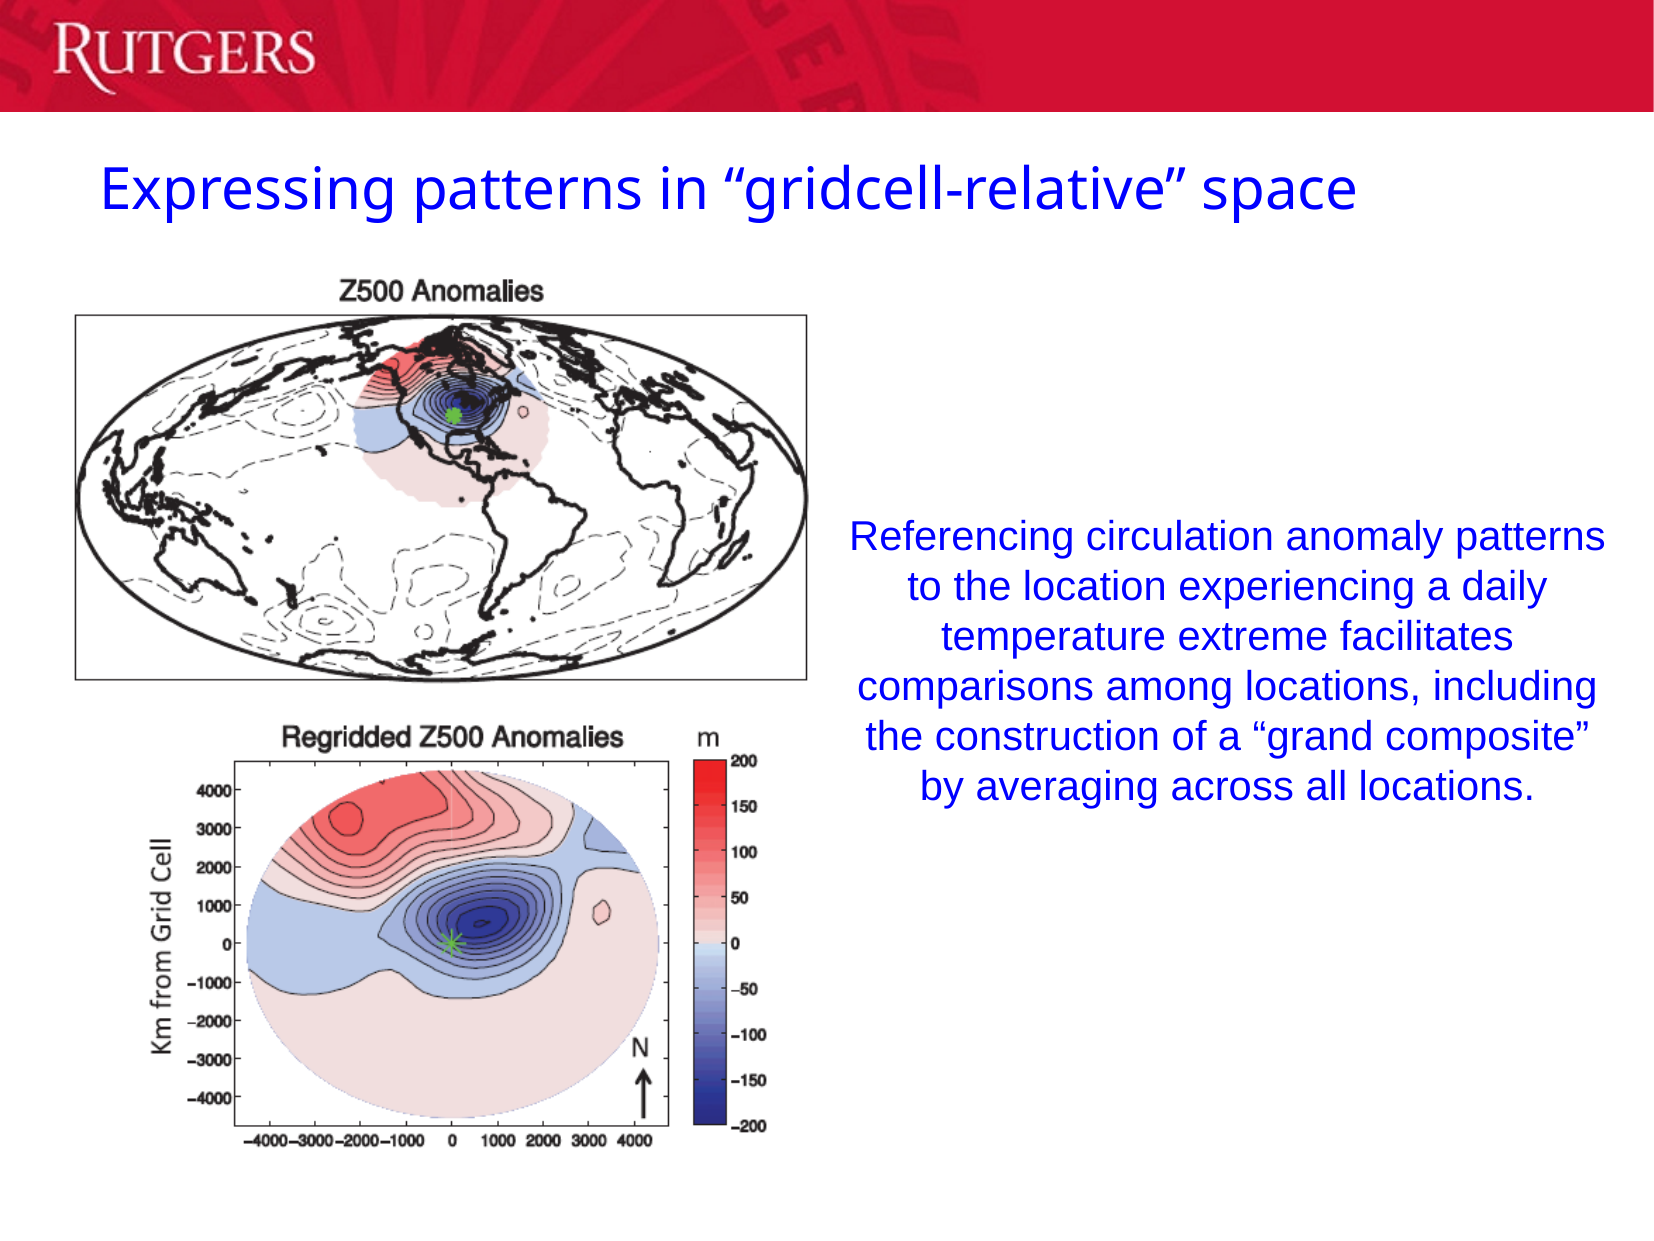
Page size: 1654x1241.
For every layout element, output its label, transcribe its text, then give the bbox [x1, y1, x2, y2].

text_box Referencing circulation anomaly patterns to the location experiencing a daily temperature extreme facilitates comparisons among locations, including the construction of a “grand composite” by averaging across all locations. [840, 501, 1629, 817]
title Expressing patterns in “gridcell-relative” space [82, 110, 1572, 262]
picture [51, 257, 837, 1155]
picture [0, 0, 1654, 112]
